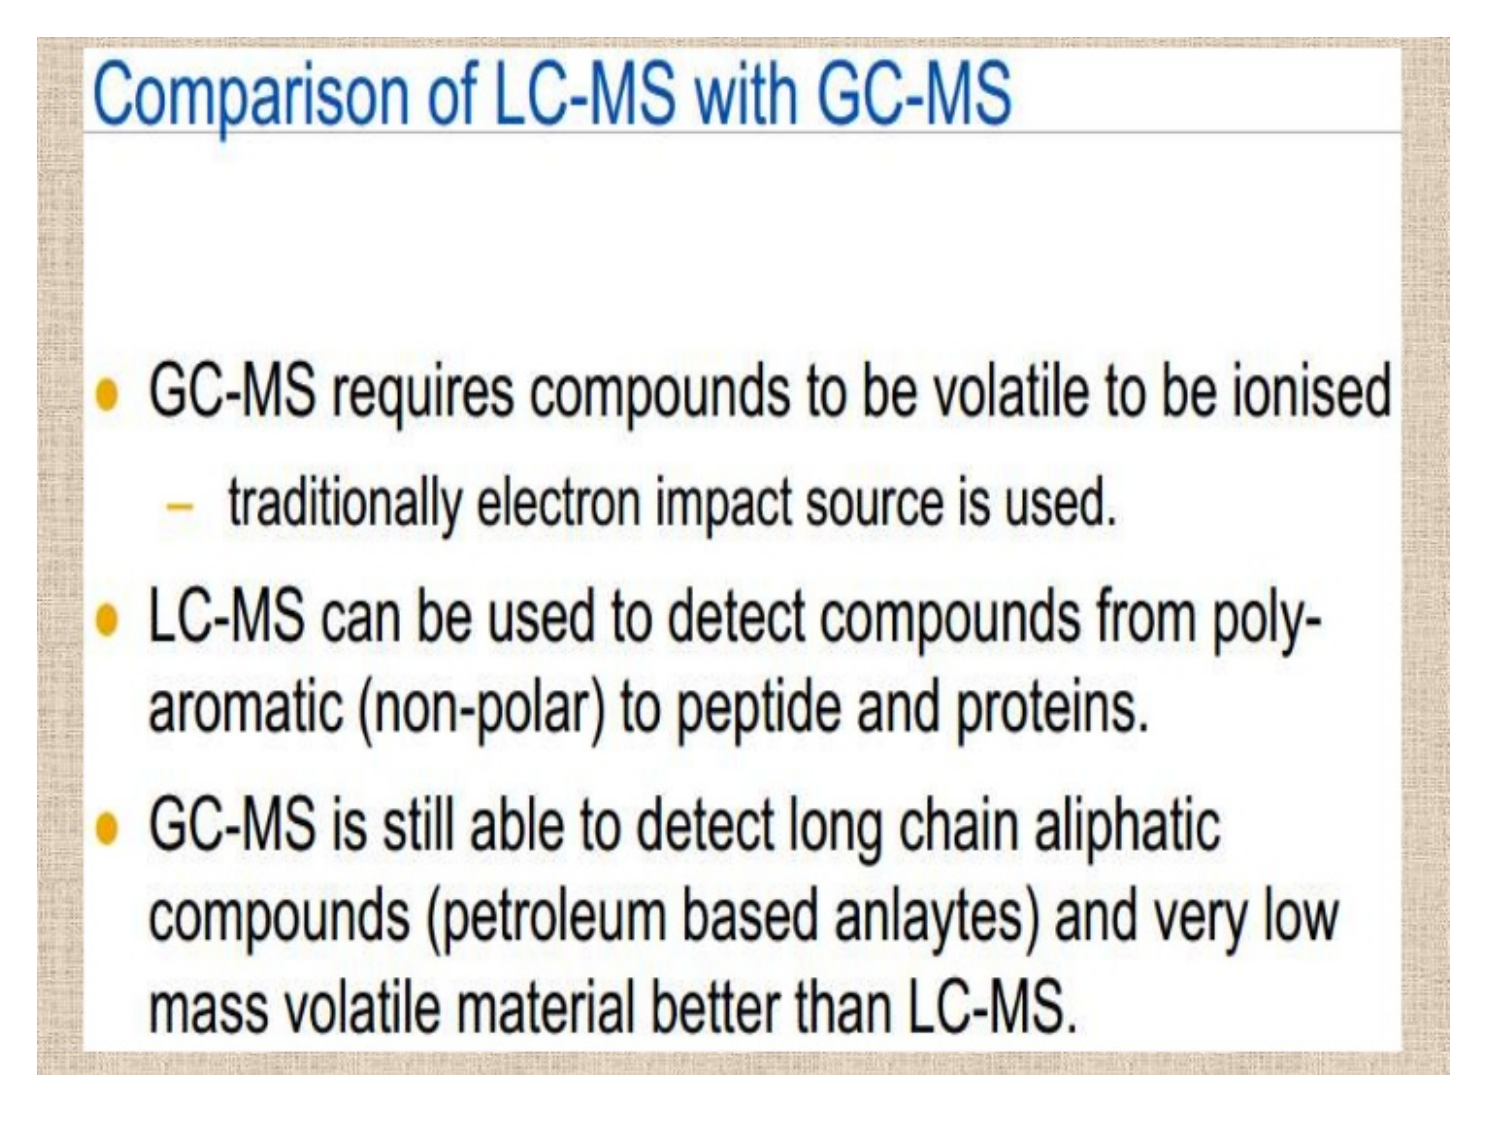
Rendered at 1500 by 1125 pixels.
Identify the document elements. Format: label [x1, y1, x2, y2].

picture [37, 37, 1451, 1076]
